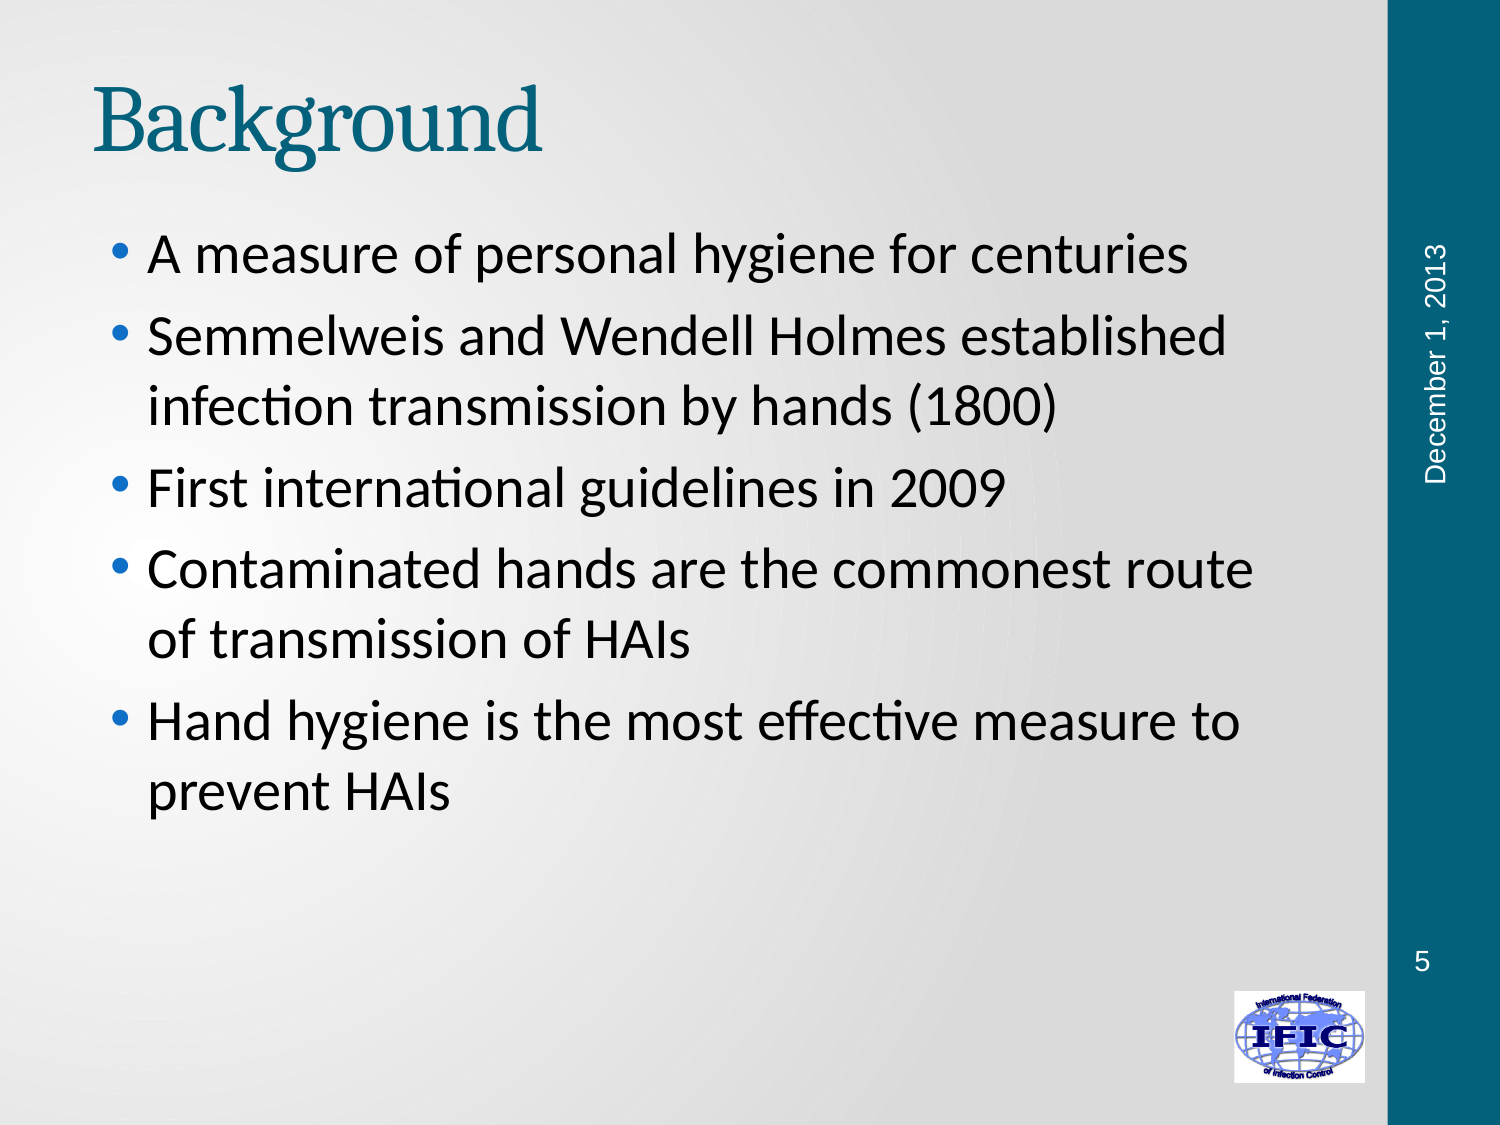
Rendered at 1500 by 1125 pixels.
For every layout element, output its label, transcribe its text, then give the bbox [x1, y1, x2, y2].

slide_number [1408, 100, 1469, 501]
picture [1234, 991, 1365, 1083]
list A measure of personal hygiene for centuries Semmelweis and Wendell Holmes established infection transmission by hands (1800) First international guidelines in 2009 Contaminated hands are the commonest route of transmission of HAIs Hand hygiene is the most effective measure to prevent HAIs [76, 208, 1327, 996]
title Background [76, 19, 1327, 207]
